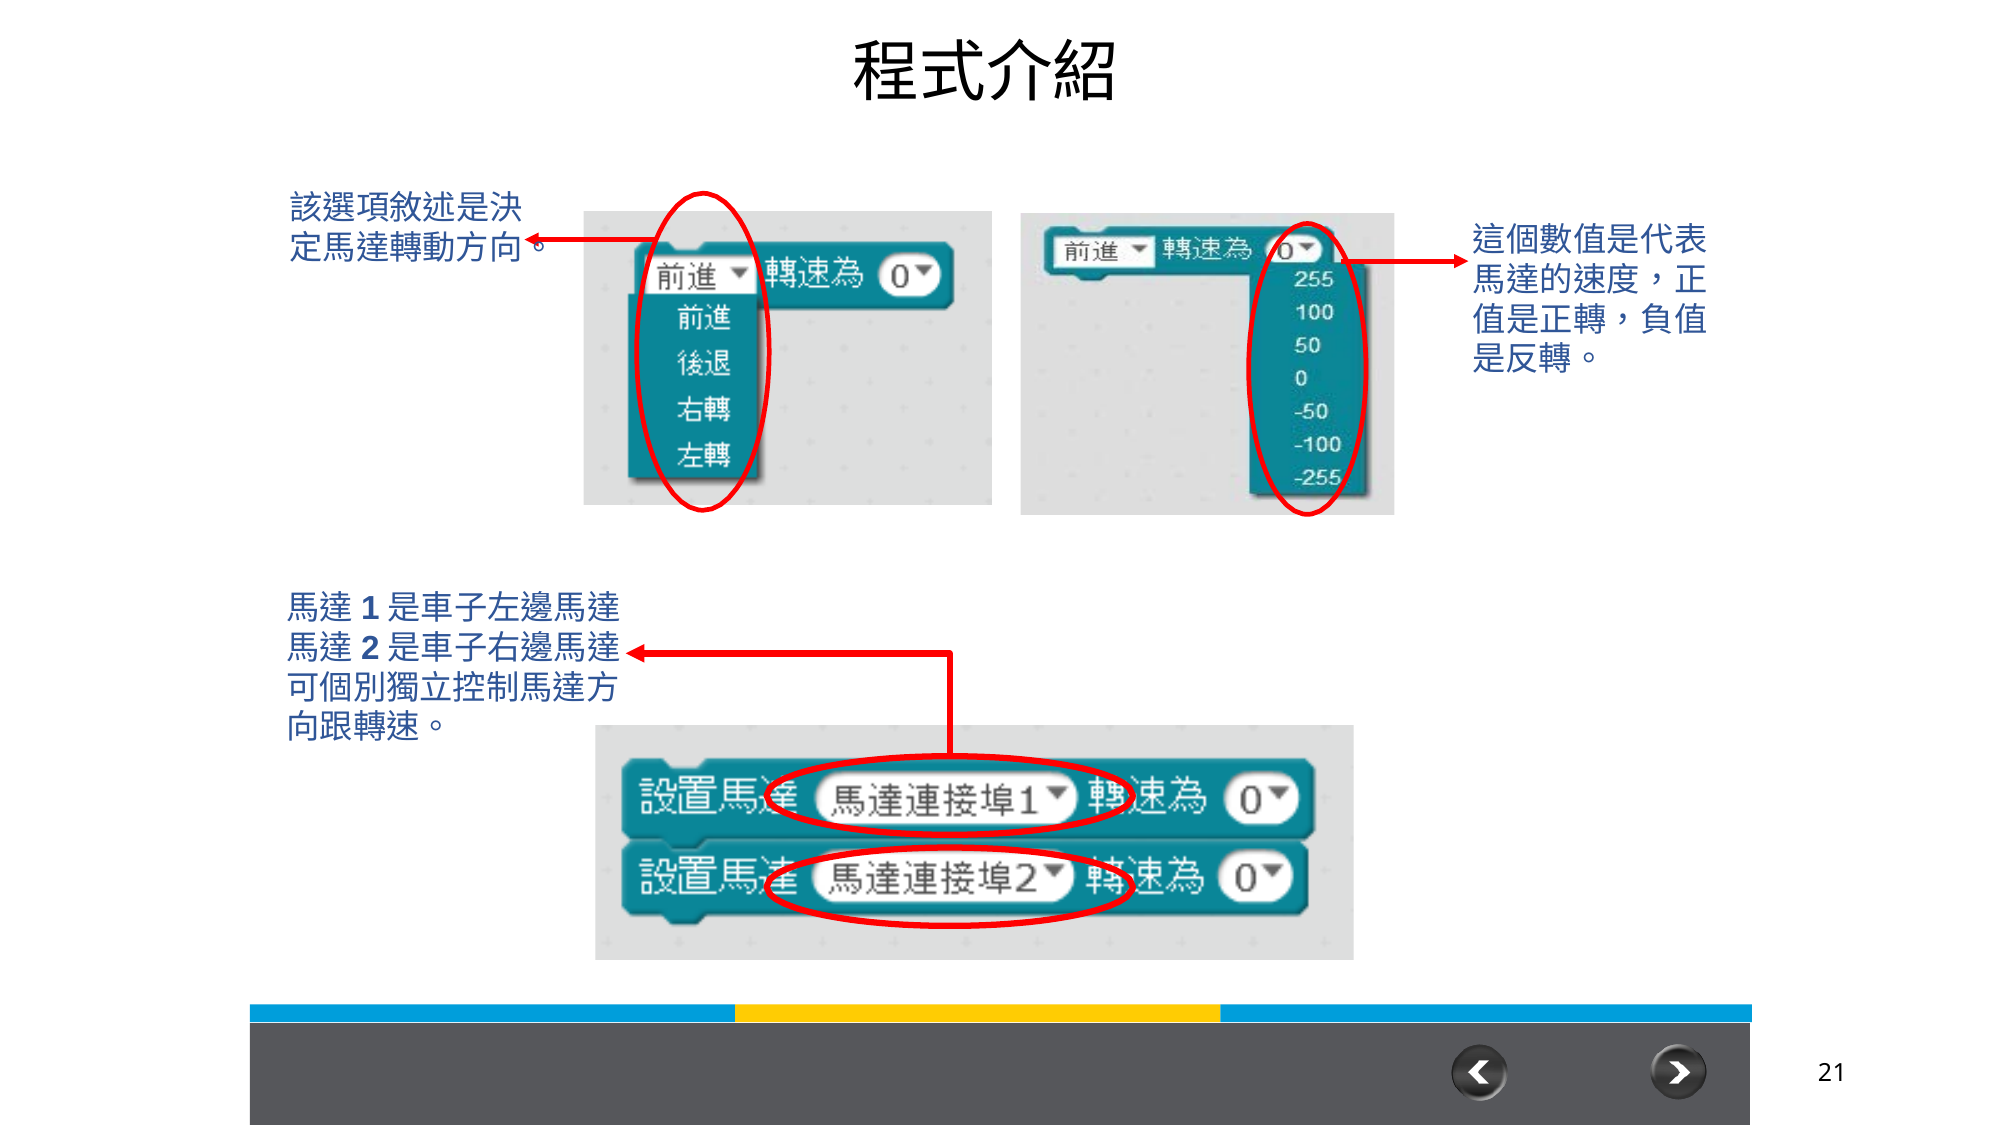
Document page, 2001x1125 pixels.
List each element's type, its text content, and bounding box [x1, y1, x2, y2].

text_box [625, 643, 645, 663]
text_box [636, 193, 770, 511]
text_box 馬達1是車子左邊馬達 馬達2是車子右邊馬達 可個別獨立控制馬達方 向跟轉速。 [284, 583, 623, 746]
title 程式介紹 [850, 26, 1122, 217]
slide_number 21 [1813, 1053, 1852, 1125]
text_box [1248, 223, 1367, 515]
picture [1648, 1041, 1709, 1101]
text_box [583, 240, 684, 505]
text_box [1020, 213, 1395, 515]
text_box 該選項敘述是決 定馬達轉動方向。 [287, 184, 559, 266]
picture [1448, 1042, 1509, 1103]
text_box [595, 725, 1354, 960]
text_box [583, 211, 671, 239]
text_box [722, 211, 992, 505]
text_box [766, 847, 1133, 926]
text_box [766, 756, 1133, 835]
text_box 這個數值是代表 馬達的速度，正 值是正轉，負值 是反轉。 [1470, 215, 1709, 378]
text_box [1454, 254, 1469, 269]
text_box [645, 653, 950, 757]
